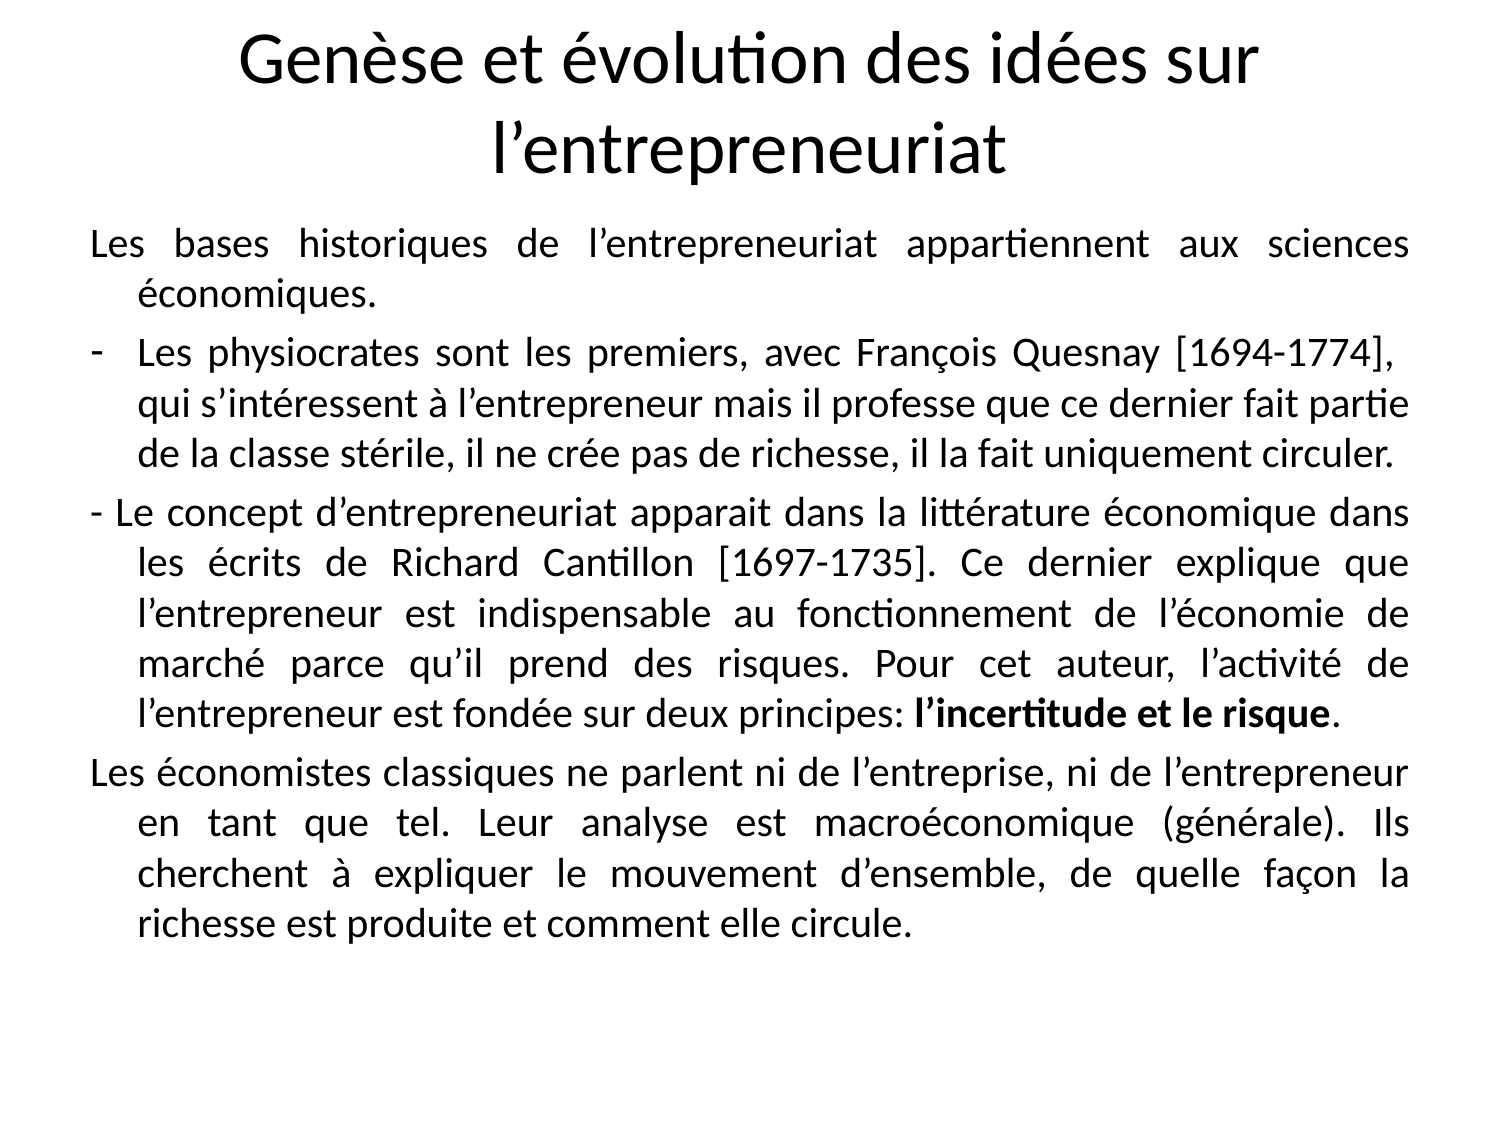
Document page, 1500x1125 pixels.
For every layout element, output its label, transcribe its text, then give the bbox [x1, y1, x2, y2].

title Genèse et évolution des idées sur l’entrepreneuriat [75, 0, 1425, 197]
list Les bases historiques de l’entrepreneuriat appartiennent aux sciences économiques. Les physiocrates sont les premiers, avec François Quesnay [1694-1774], qui s’intéressent à l’entrepreneur mais il professe que ce dernier fait partie de la classe stérile, il ne crée pas de richesse, il la fait uniquement circuler. - Le concept d’entrepreneuriat apparait dans la littérature économique dans les écrits de Richard Cantillon [1697-1735]. Ce dernier explique que l’entrepreneur est indispensable au fonctionnement de l’économie de marché parce qu’il prend des risques. Pour cet auteur, l’activité de l’entrepreneur est fondée sur deux principes: l’incertitude et le risque. Les économistes classiques ne parlent ni de l’entreprise, ni de l’entrepreneur en tant que tel. Leur analyse est macroéconomique (générale). Ils cherchent à expliquer le mouvement d’ensemble, de quelle façon la richesse est produite et comment elle circule. [75, 208, 1425, 1094]
